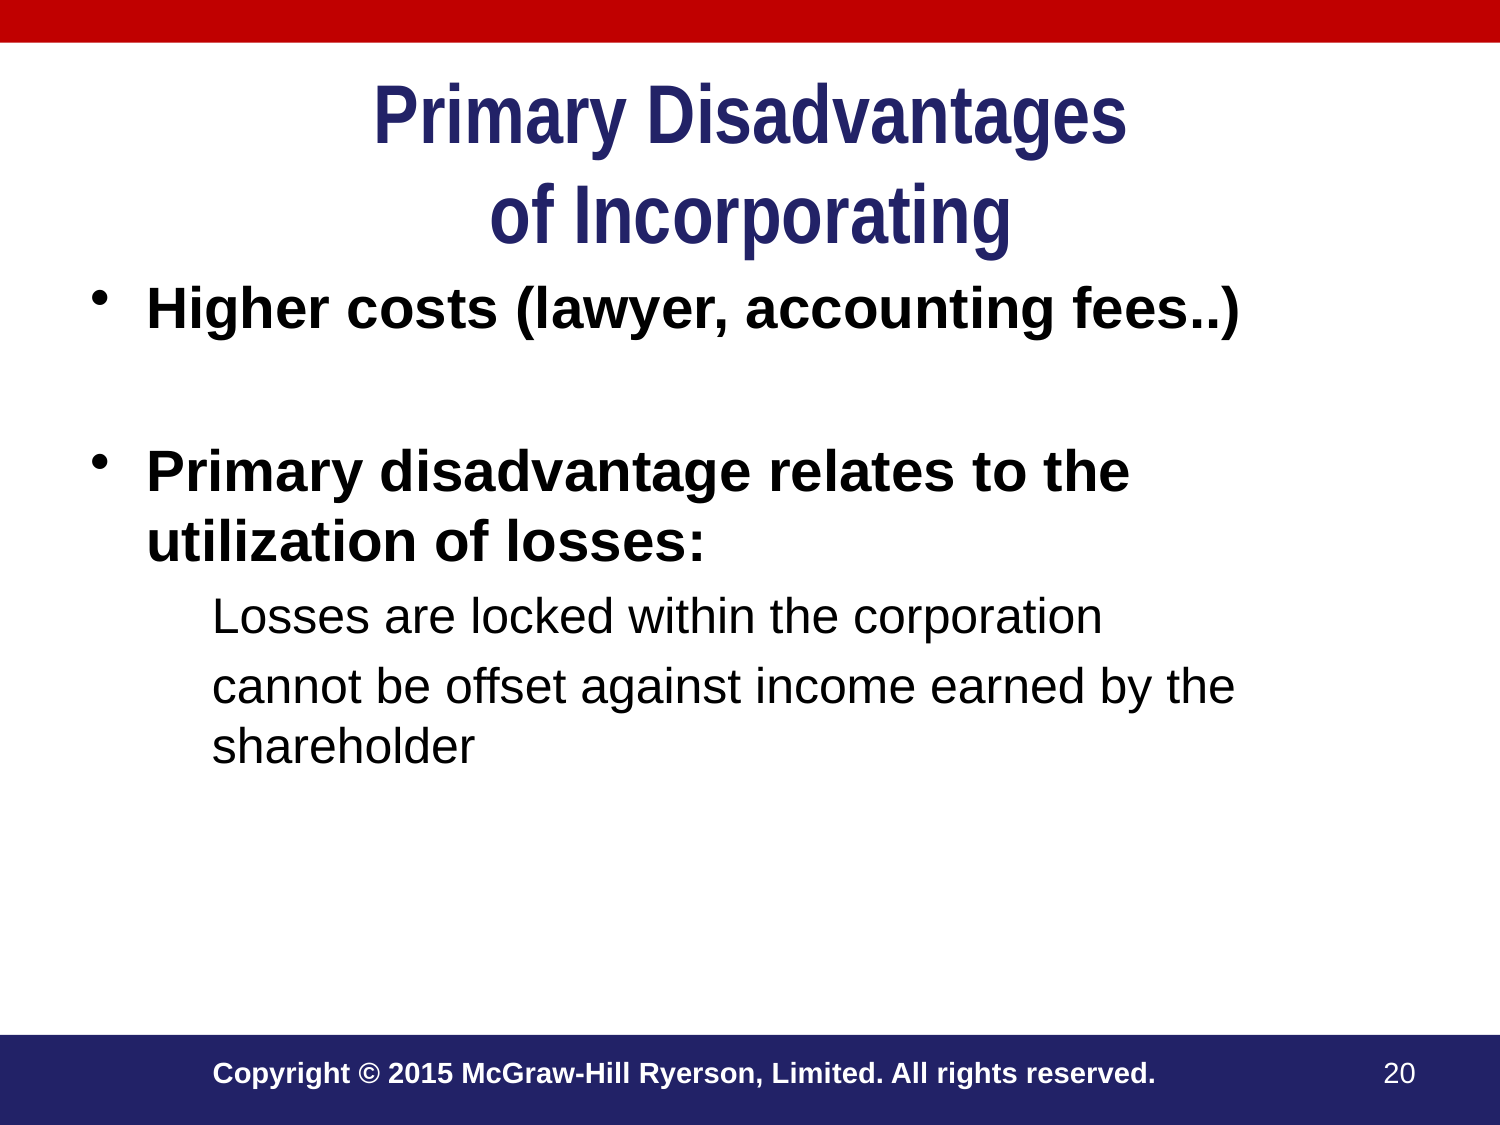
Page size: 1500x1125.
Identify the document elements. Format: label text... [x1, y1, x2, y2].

list Higher costs (lawyer, accounting fees..) Primary disadvantage relates to the utilization of losses: Losses are locked within the corporation cannot be offset against income earned by the shareholder [75, 262, 1425, 1005]
slide_number 20 [1080, 1046, 1431, 1125]
footer Copyright © 2015 McGraw-Hill Ryerson, Limited. All rights reserved. [170, 1046, 1080, 1125]
title Primary Disadvantages of Incorporating [76, 66, 1428, 255]
